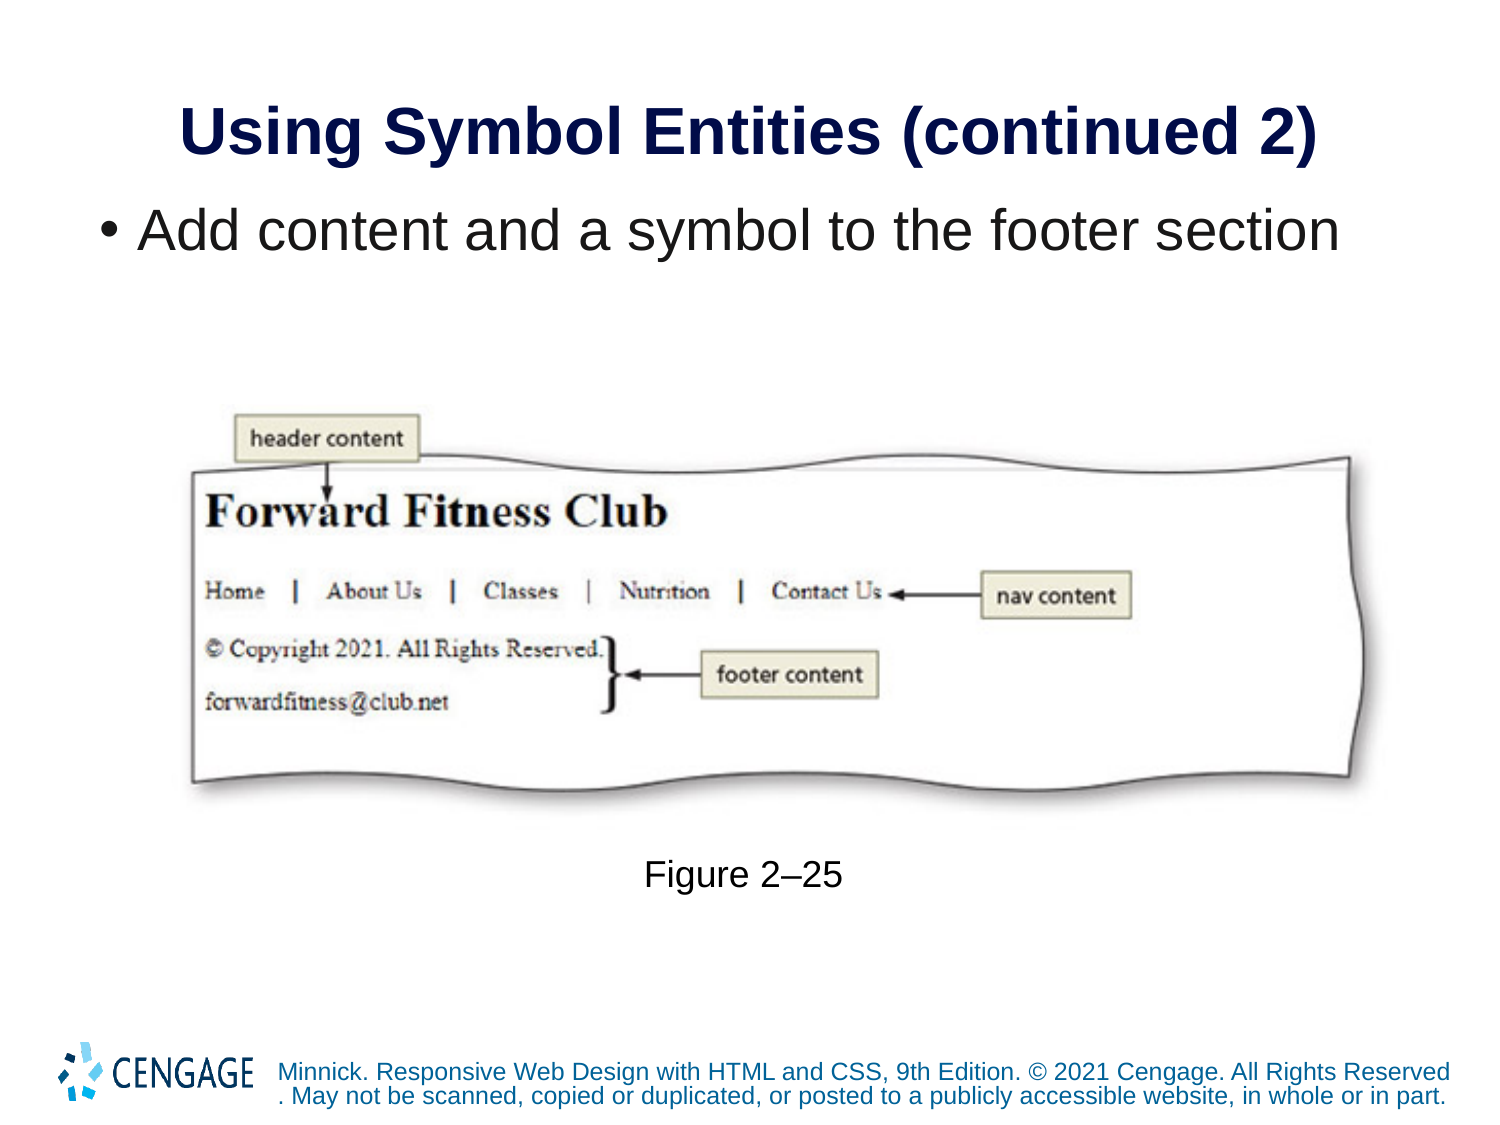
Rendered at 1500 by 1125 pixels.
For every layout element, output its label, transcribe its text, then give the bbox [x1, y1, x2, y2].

list Add content and a symbol to the footer section [99, 200, 1475, 1024]
picture [58, 1042, 253, 1101]
footer Minnick. Responsive Web Design with HTML and CSS, 9th Edition. © 2021 Cengage. All Rights Reserved. May not be scanned, copied or duplicated, or posted to a publicly accessible website, in whole or in part. [262, 1040, 1475, 1100]
title Using Symbol Entities (continued 2) [103, 24, 1397, 175]
list Figure 2–25 [643, 854, 857, 915]
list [171, 404, 1404, 830]
